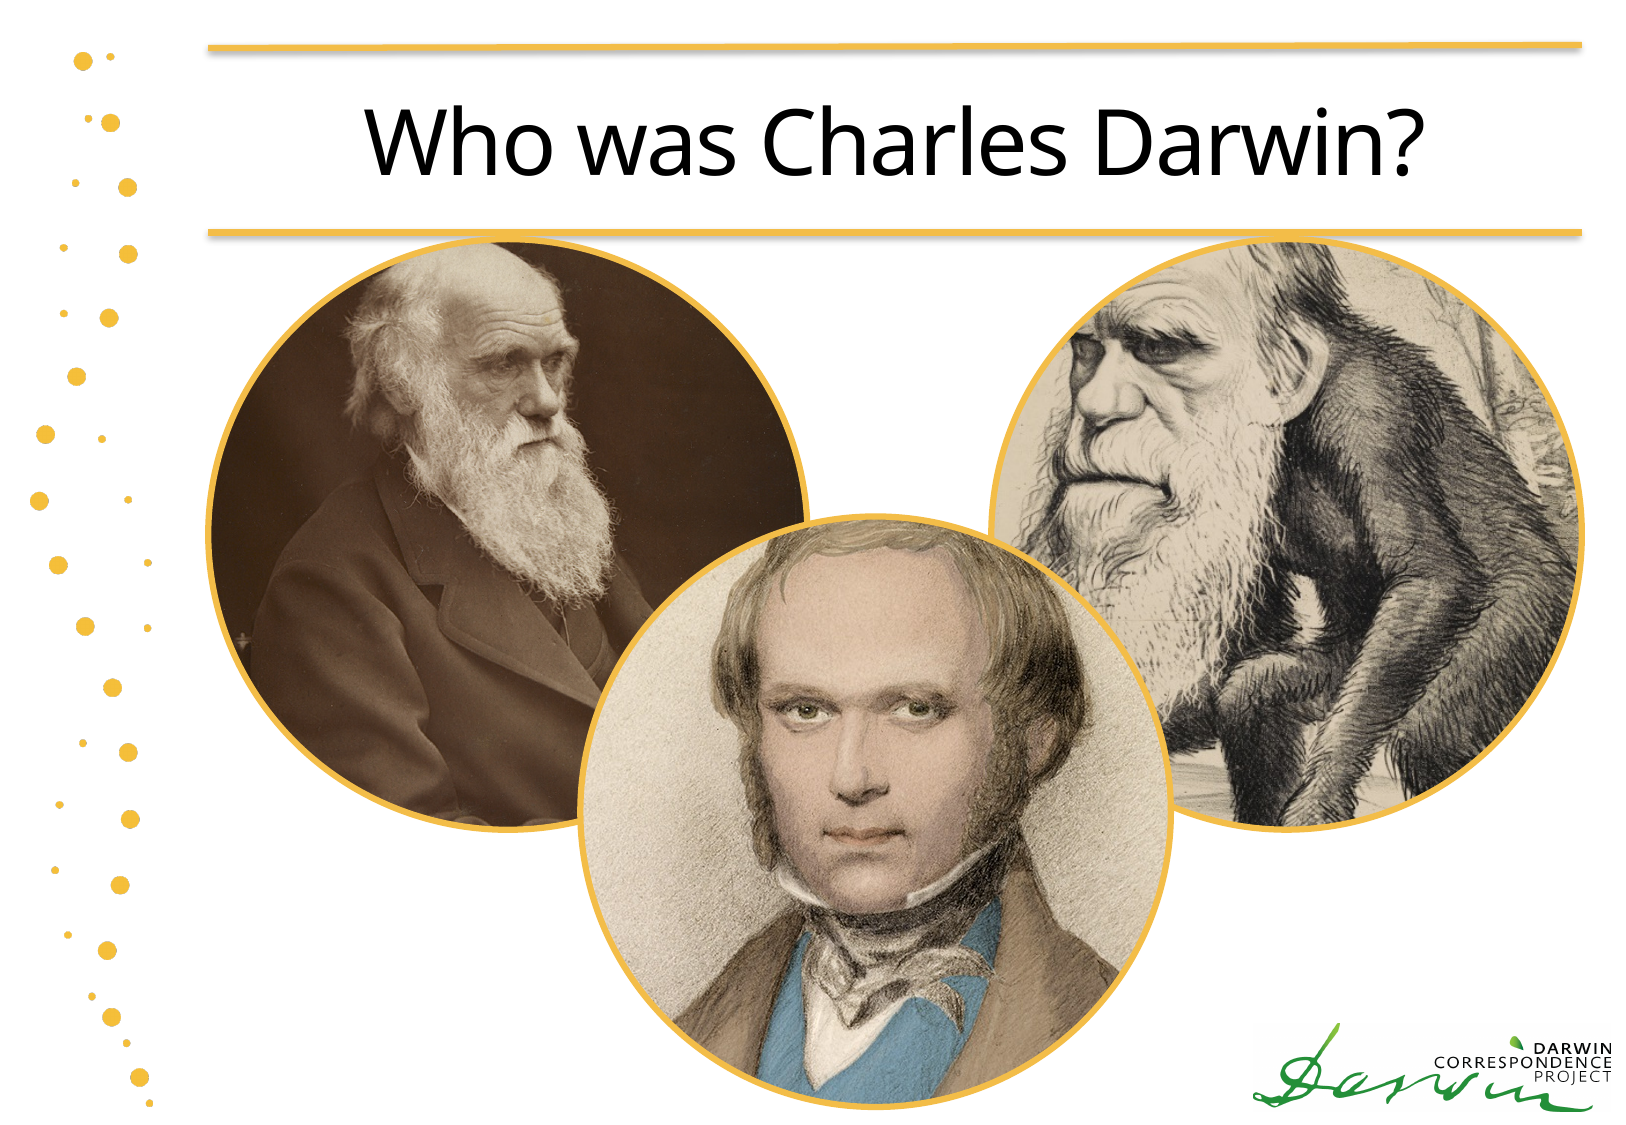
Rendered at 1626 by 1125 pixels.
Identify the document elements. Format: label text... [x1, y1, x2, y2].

title Who was Charles Darwin? [208, 45, 1582, 233]
picture [1253, 1023, 1611, 1112]
picture [30, 52, 153, 1107]
picture [207, 238, 1583, 1108]
